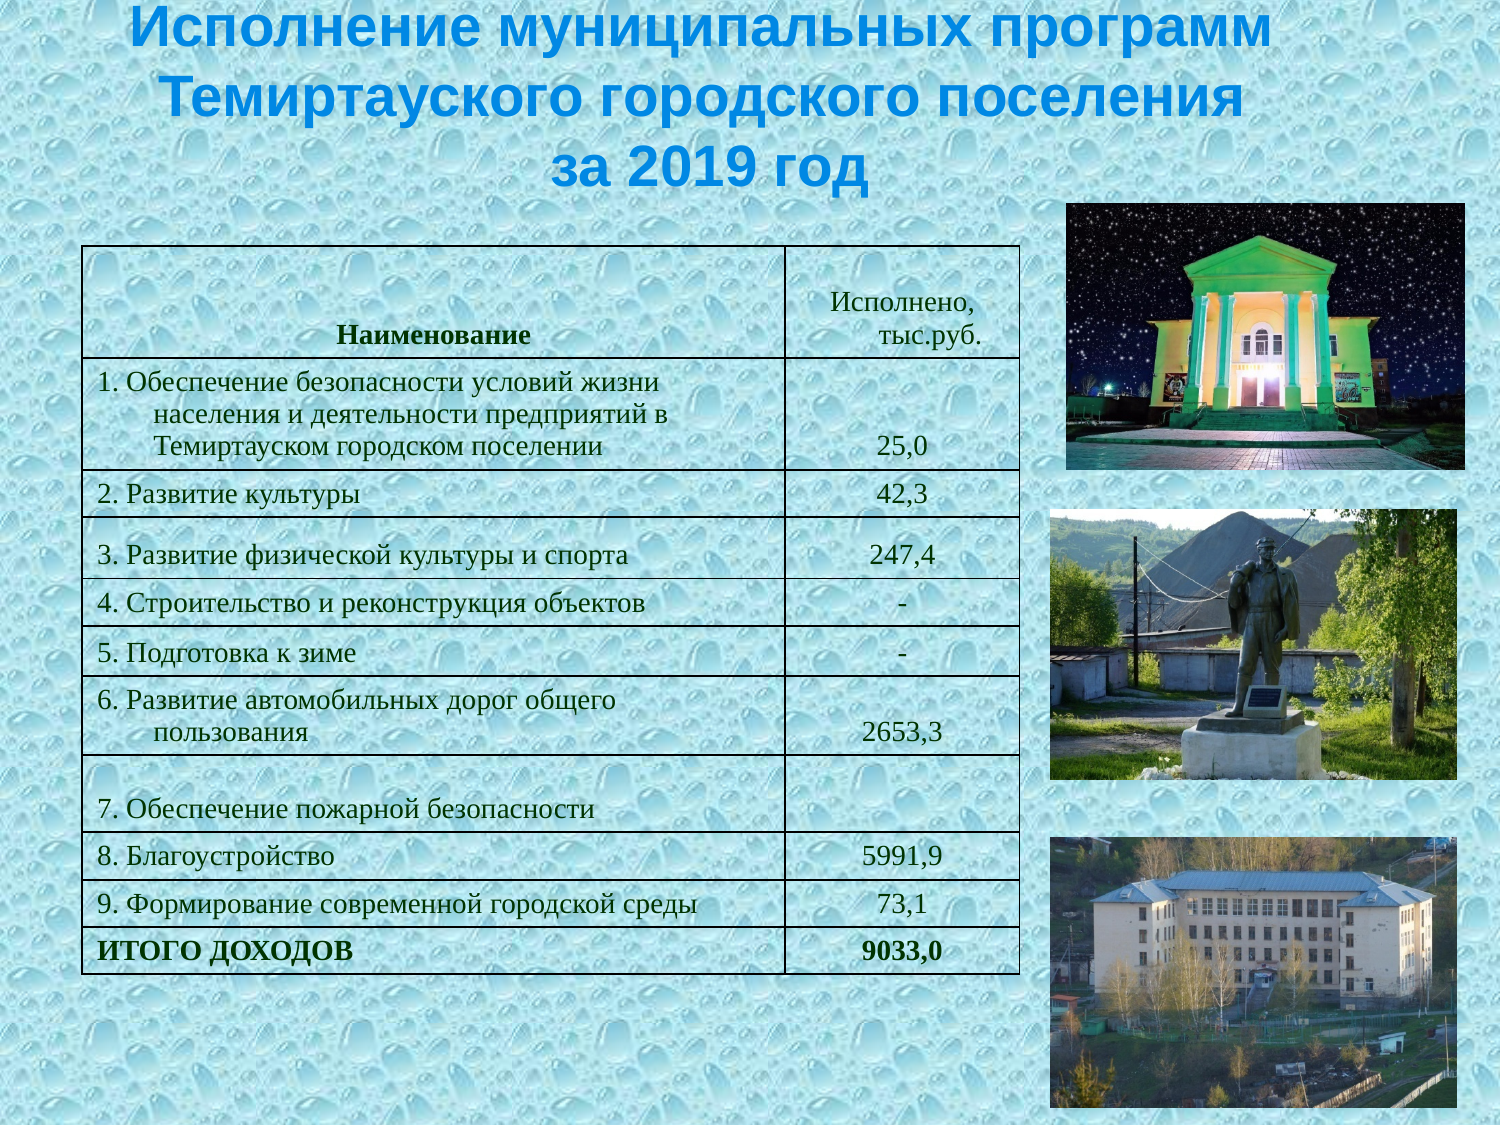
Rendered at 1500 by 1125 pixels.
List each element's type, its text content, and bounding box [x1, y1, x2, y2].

picture [0, 0, 1500, 1125]
table_cell - [786, 627, 1019, 675]
table_cell 73,1 [786, 881, 1019, 926]
table_cell 7. Обеспечение пожарной безопасности [83, 756, 784, 831]
table_cell 25,0 [786, 359, 1019, 469]
table_cell 5991,9 [786, 833, 1019, 879]
table_cell 4. Строительство и реконструкция объектов [83, 579, 784, 625]
table_cell 3. Развитие физической культуры и спорта [83, 518, 784, 578]
table_cell 9. Формирование современной городской среды [83, 881, 784, 926]
table_cell 247,4 [786, 518, 1019, 578]
table_cell 1. Обеспечение безопасности условий жизни населения и деятельности предприятий в Темиртауском городском поселении [83, 359, 784, 469]
table_cell 42,3 [786, 471, 1019, 516]
table_header Наименование [83, 247, 784, 357]
title Исполнение муниципальных программ Темиртауского городского поселения за 2019 год [35, 0, 1386, 187]
table_cell ИТОГО ДОХОДОВ [83, 928, 784, 973]
table_cell 9033,0 [786, 928, 1019, 973]
table_cell 2653,3 [786, 677, 1019, 754]
table_cell 2. Развитие культуры [83, 471, 784, 516]
table_cell [786, 756, 1019, 831]
table_cell 8. Благоустройство [83, 833, 784, 879]
table_cell - [786, 579, 1019, 625]
table_header Исполнено, тыс.руб. [786, 247, 1019, 357]
table_cell 6. Развитие автомобильных дорог общего пользования [83, 677, 784, 754]
table_cell 5. Подготовка к зиме [83, 627, 784, 675]
